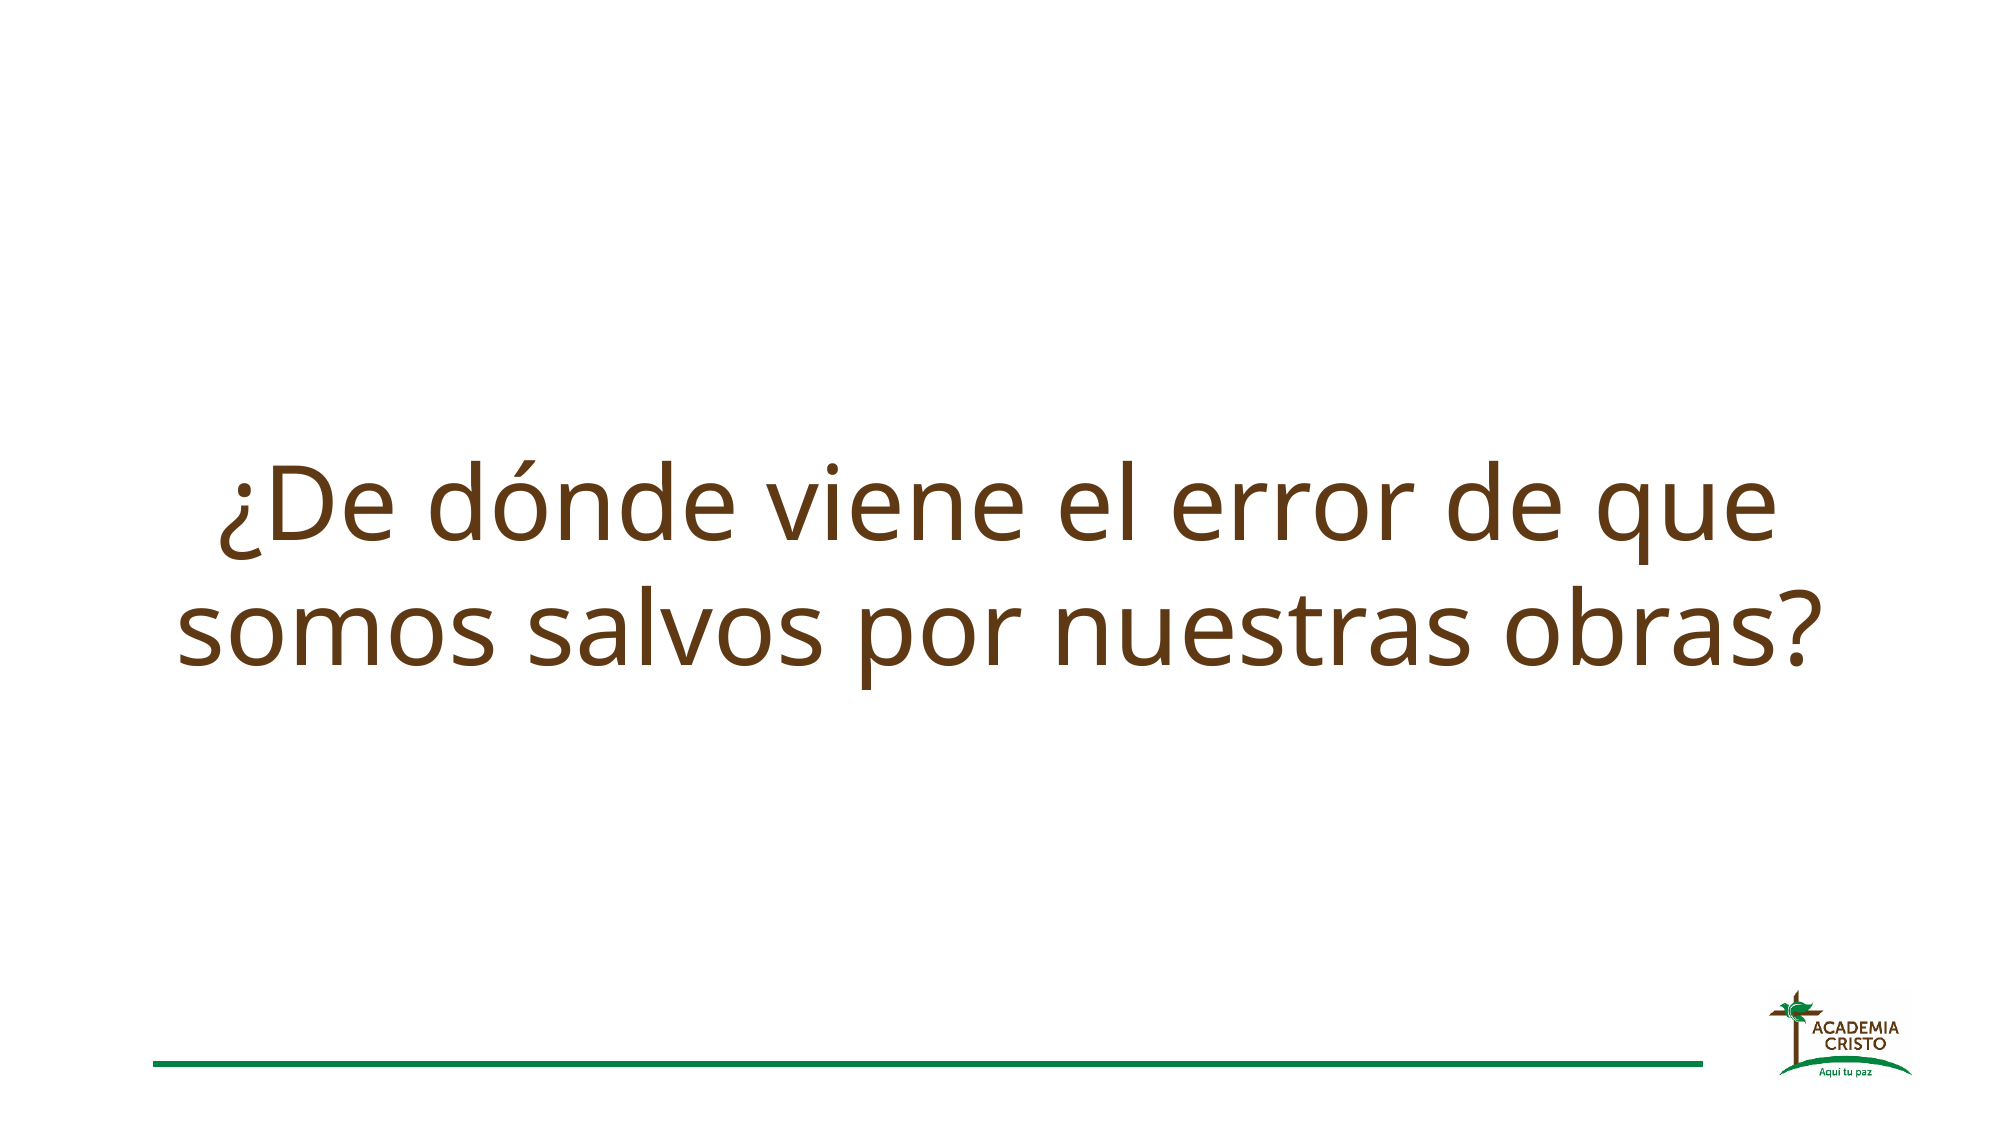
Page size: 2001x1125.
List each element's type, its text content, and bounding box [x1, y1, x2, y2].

text_box ¿De dónde viene el error de que somos salvos por nuestras obras? [149, 428, 1851, 694]
picture [1760, 984, 1922, 1091]
